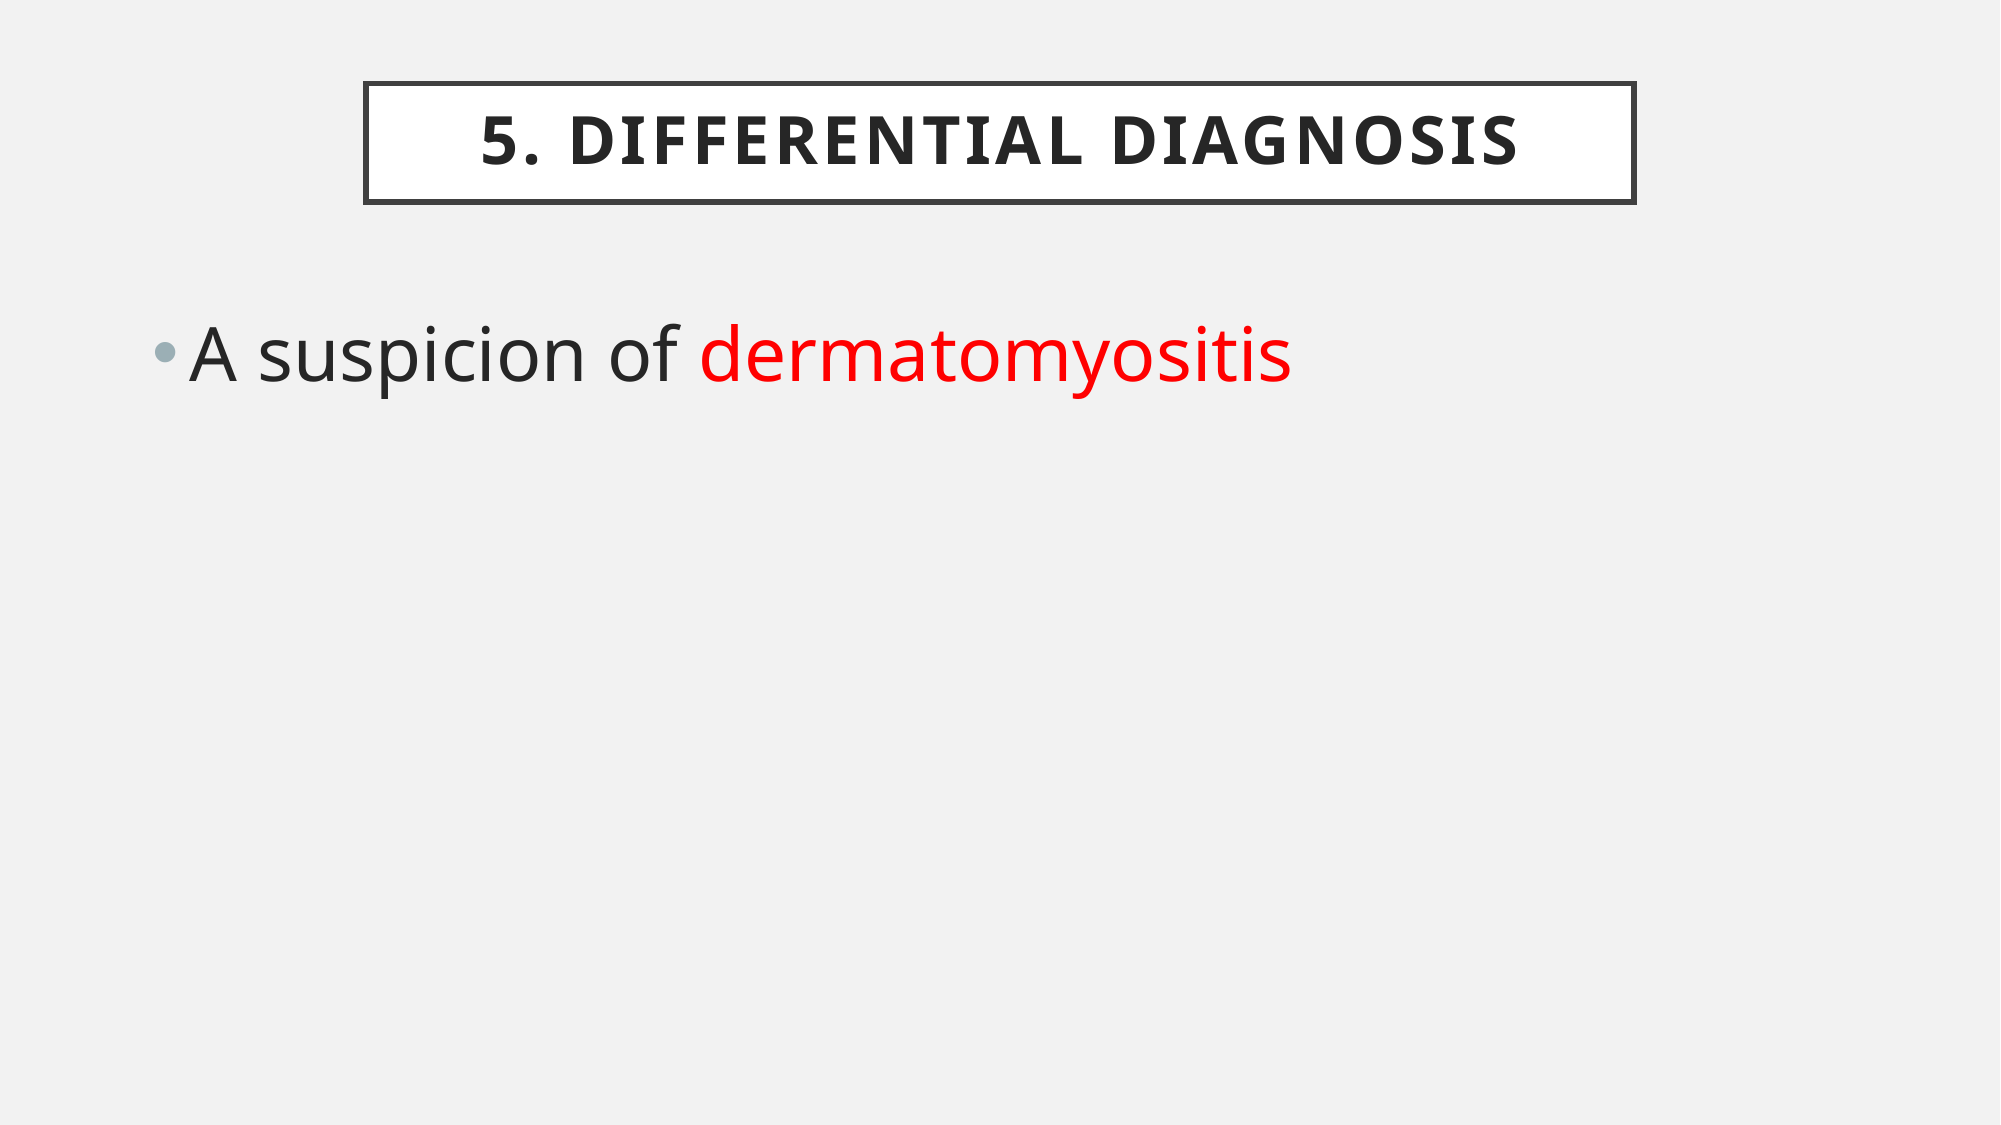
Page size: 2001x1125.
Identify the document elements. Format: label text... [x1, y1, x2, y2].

list A suspicion of dermatomyositis [137, 299, 1977, 1014]
title 5. Differential diagnosis [363, 81, 1637, 205]
